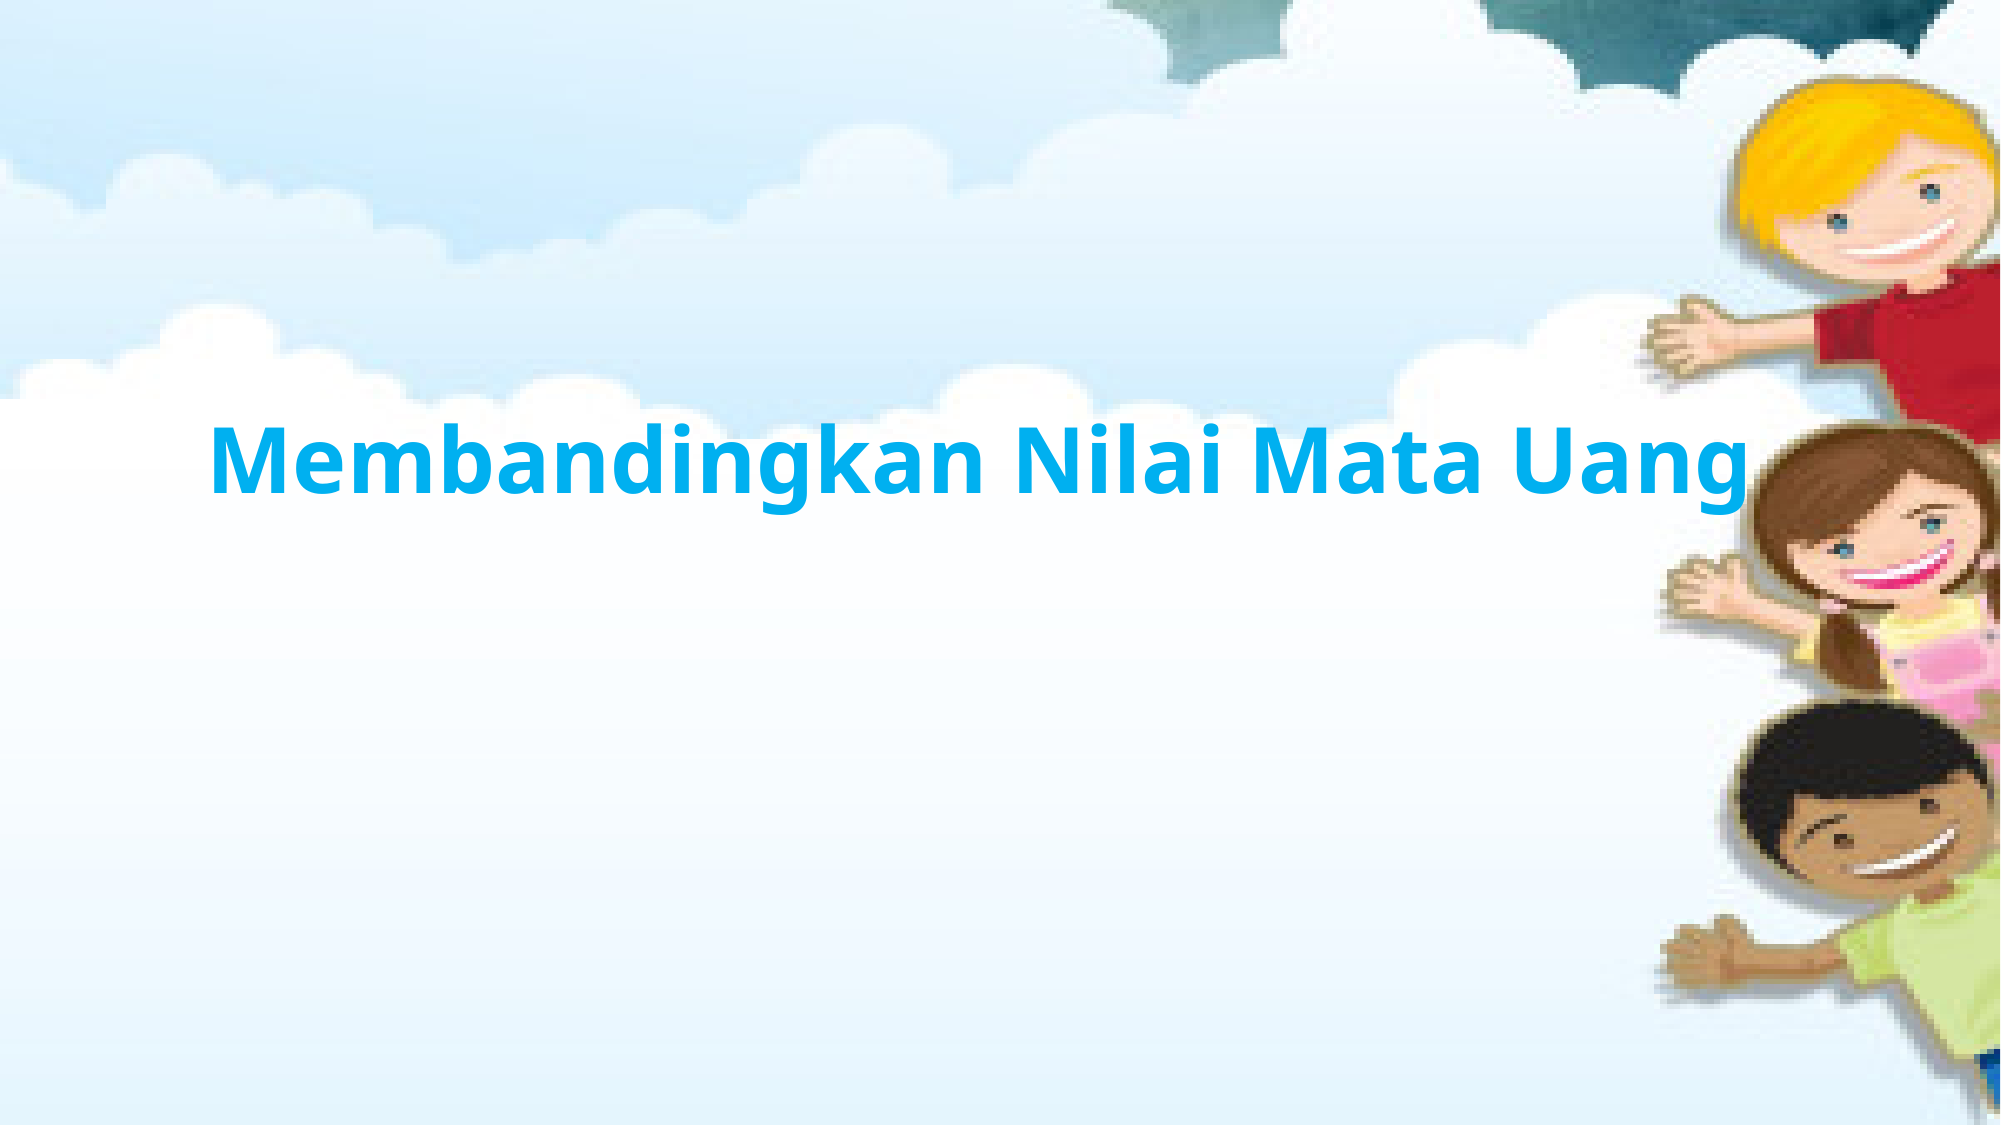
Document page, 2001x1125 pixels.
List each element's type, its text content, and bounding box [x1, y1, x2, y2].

title Membandingkan Nilai Mata Uang [177, 389, 1783, 522]
picture [0, 0, 2001, 1125]
